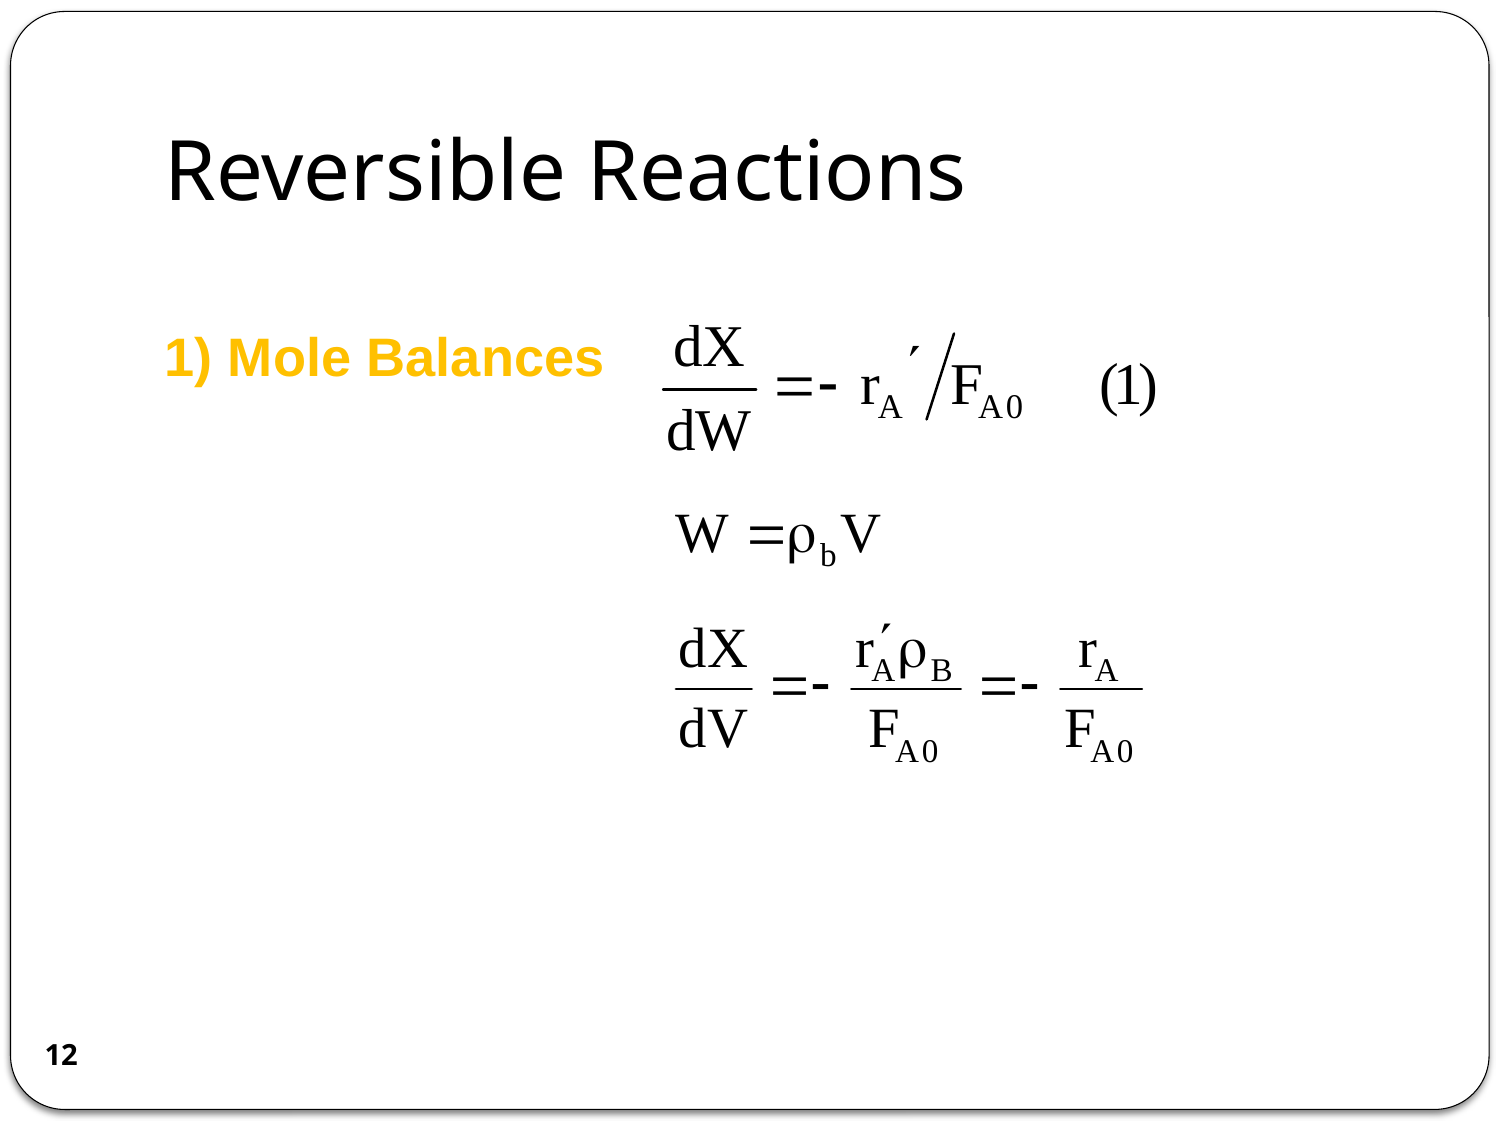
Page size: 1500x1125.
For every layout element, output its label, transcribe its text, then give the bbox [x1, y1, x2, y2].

list 1) Mole Balances [150, 237, 1425, 988]
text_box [652, 310, 1167, 464]
slide_number 12 [23, 1018, 99, 1094]
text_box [666, 498, 1155, 774]
title Reversible Reactions [150, 45, 1425, 233]
